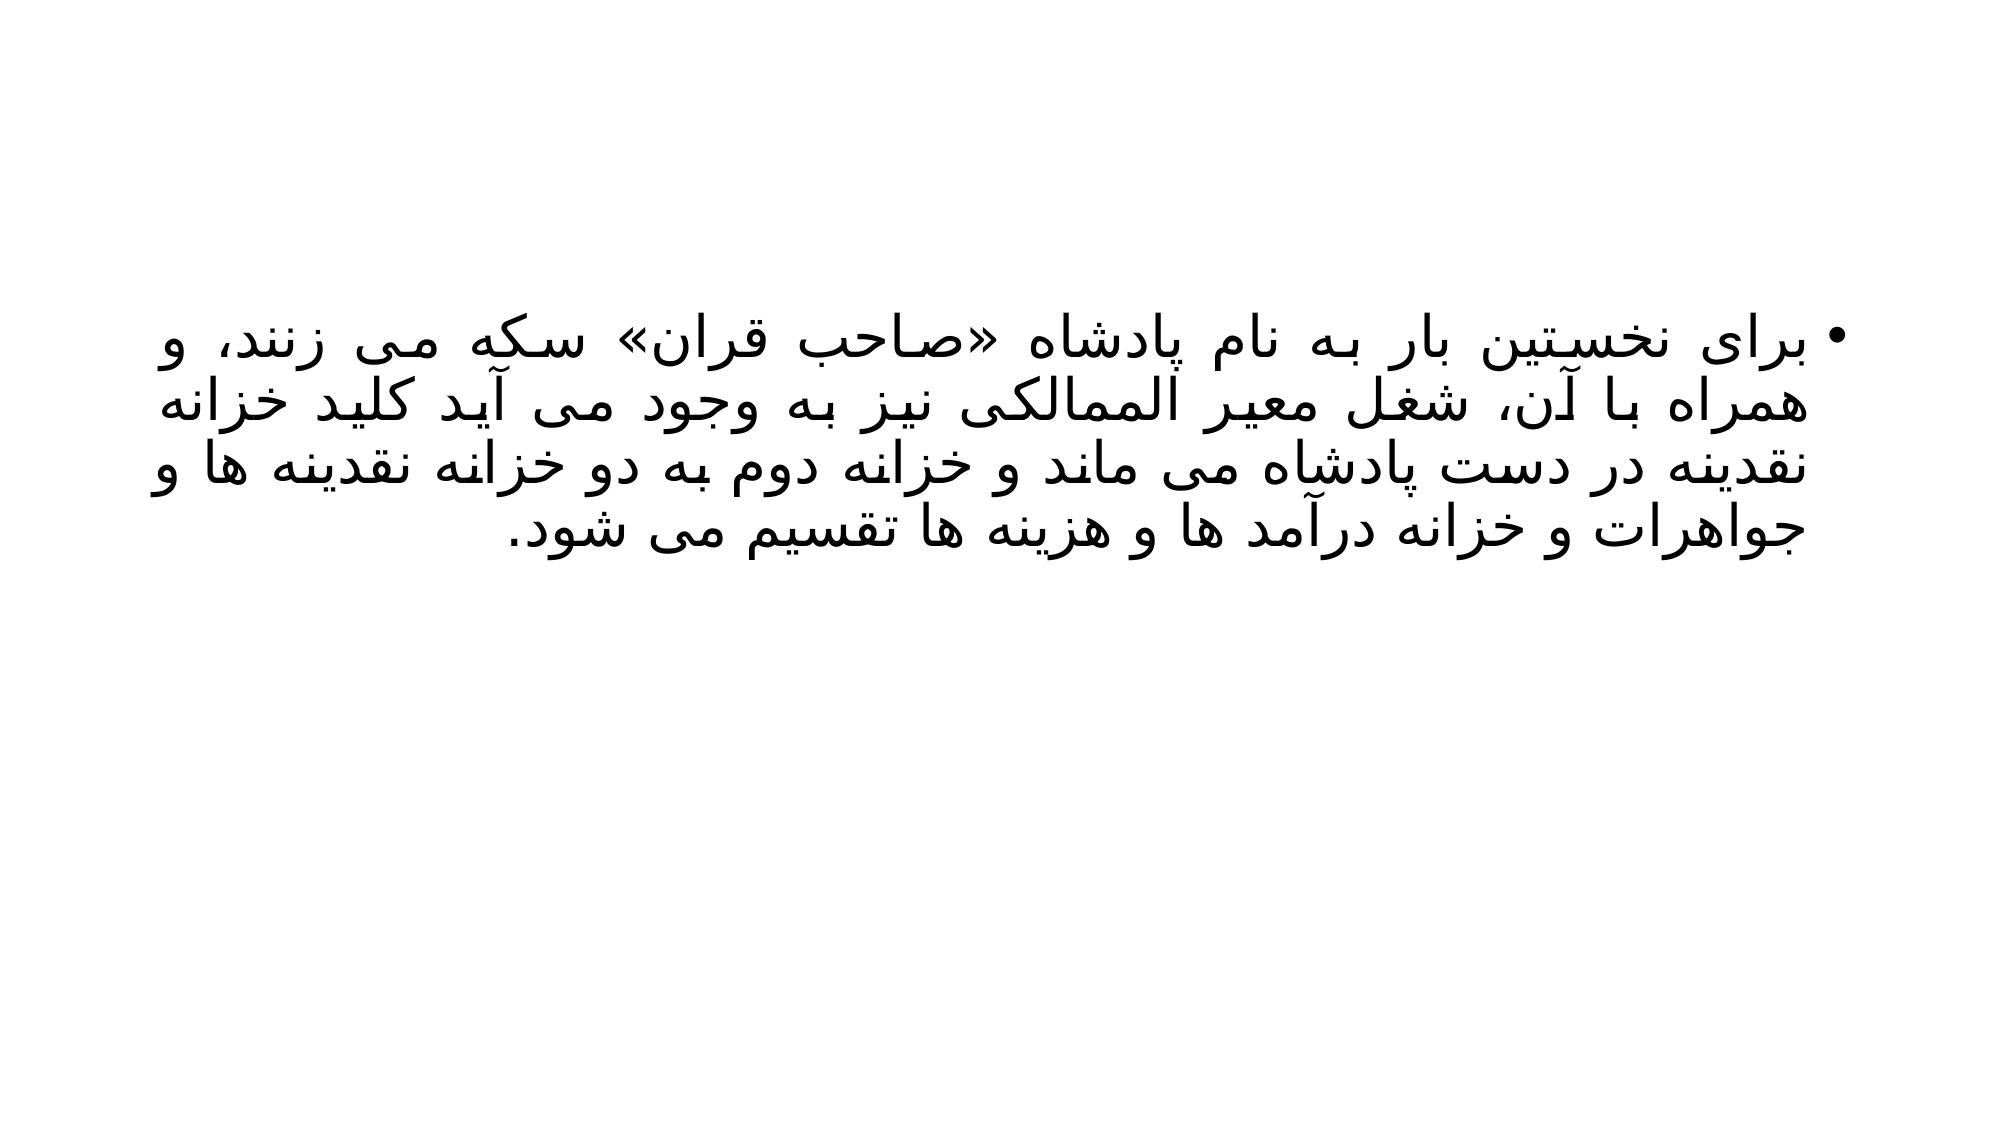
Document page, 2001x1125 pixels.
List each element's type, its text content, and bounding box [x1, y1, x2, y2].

list برای نخستین بار به نام پادشاه «صاحب قران» سکه می زنند، و همراه با آن، شغل معیر الممالکی نیز به وجود می آید کلید خزانه نقدینه در دست پادشاه می ماند و خزانه دوم به دو خزانه نقدینه ها و جواهرات و خزانه درآمد ها و هزینه ها تقسیم می شود. [137, 299, 1863, 1014]
